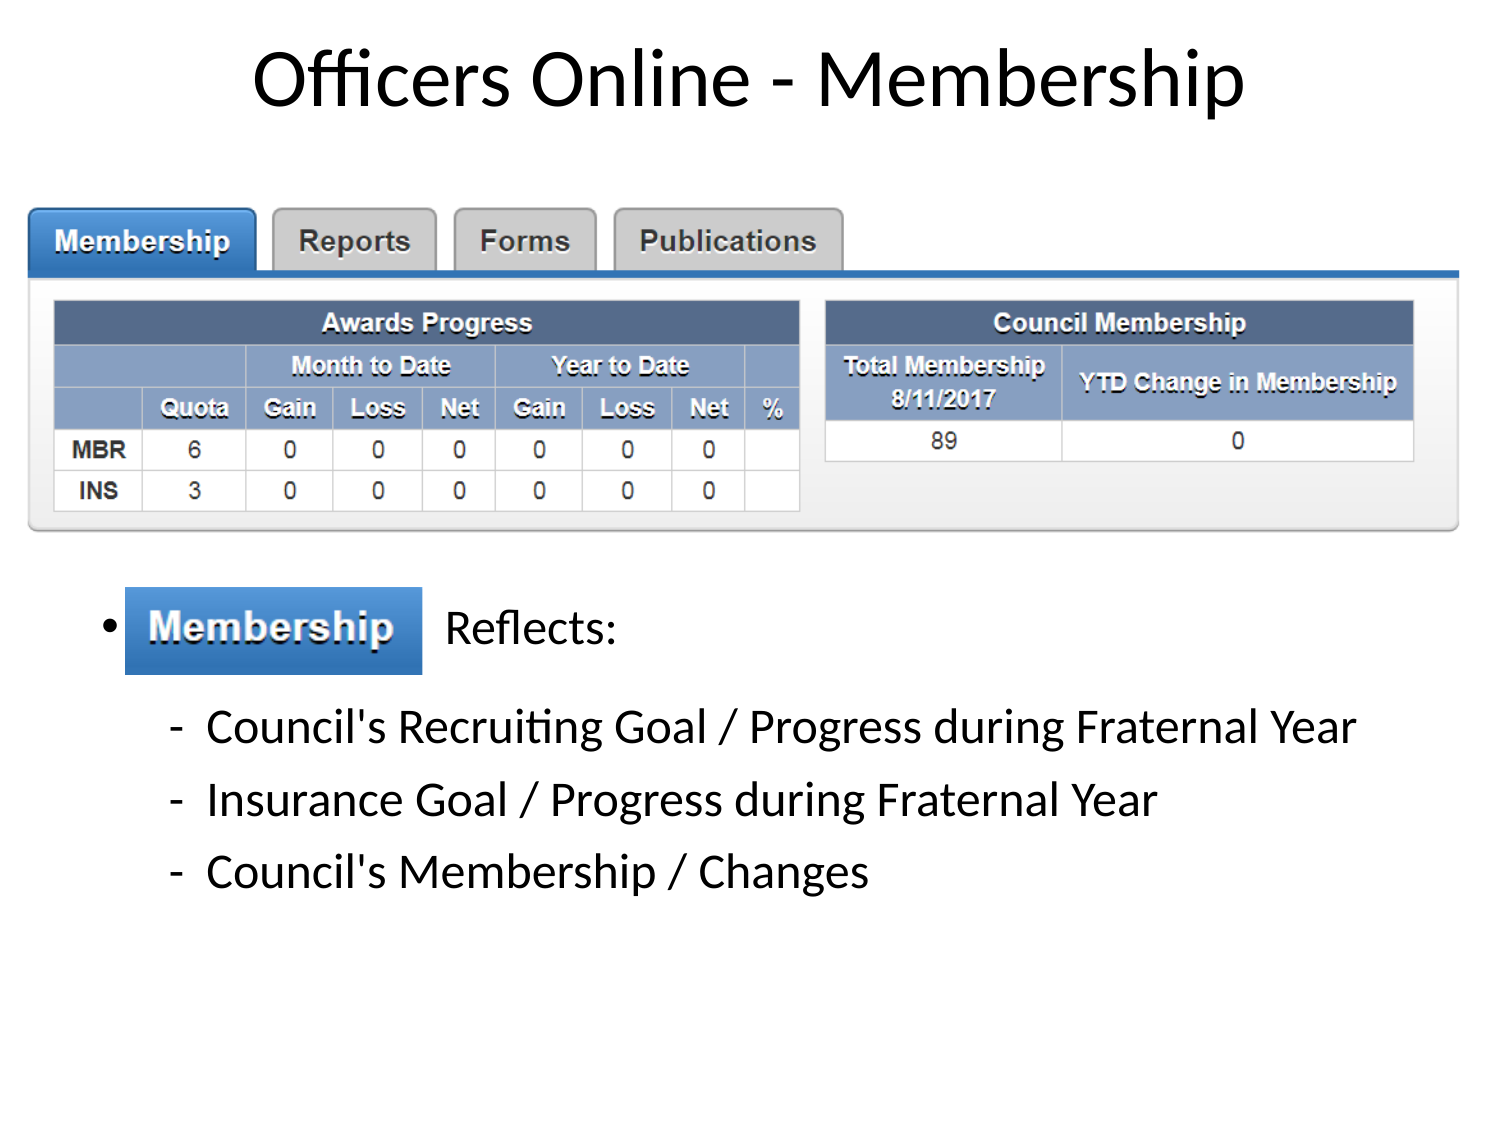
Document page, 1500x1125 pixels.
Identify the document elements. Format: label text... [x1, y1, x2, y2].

text_box Reflects: - Council's Recruiting Goal / Progress during Fraternal Year - Insurance Goal / Progress during Fraternal Year - Council's Membership / Changes [86, 587, 1374, 966]
text_box Officers Online - Membership [238, 16, 1262, 131]
picture [20, 199, 1463, 538]
picture [124, 587, 423, 676]
